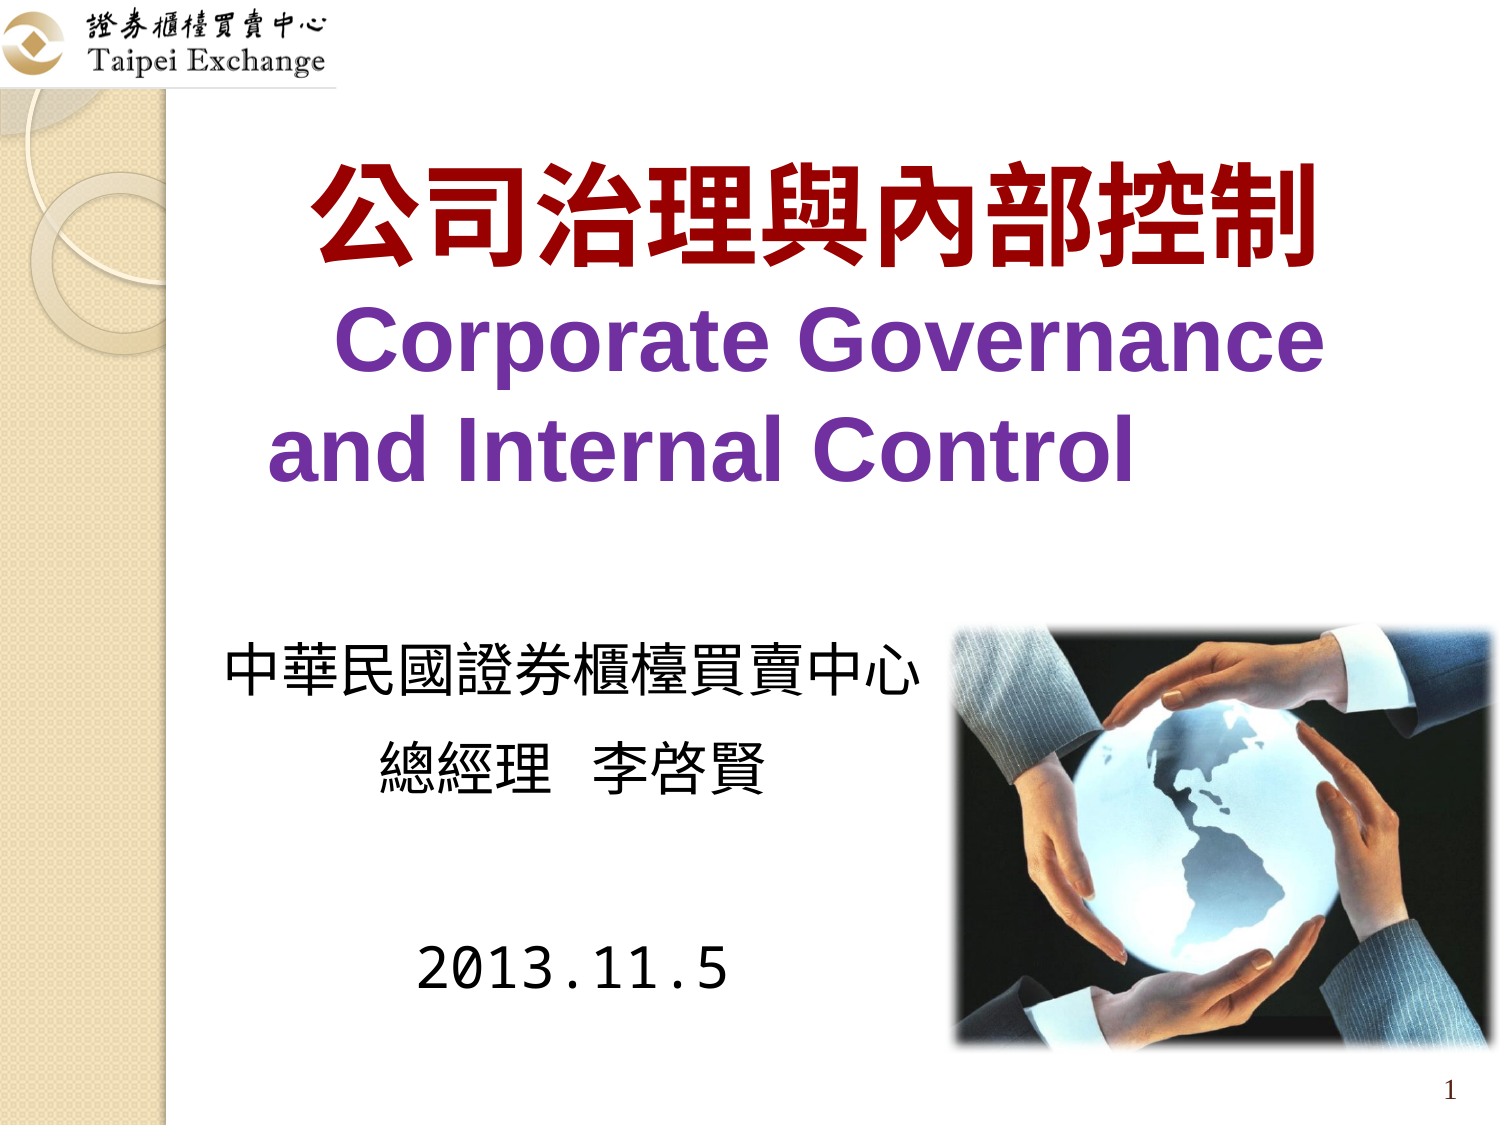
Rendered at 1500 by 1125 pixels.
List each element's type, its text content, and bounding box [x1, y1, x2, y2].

picture [0, 0, 338, 89]
text_box [199, 316, 1500, 622]
picture [945, 621, 1500, 1055]
text_box 中華民國證券櫃檯買賣中心 總經理 李啓賢 2013.11.5 [199, 625, 939, 1008]
title 公司治理與內部控制 Corporate Governance and Internal Control [88, 137, 1412, 469]
slide_number 1 [1413, 1066, 1488, 1113]
